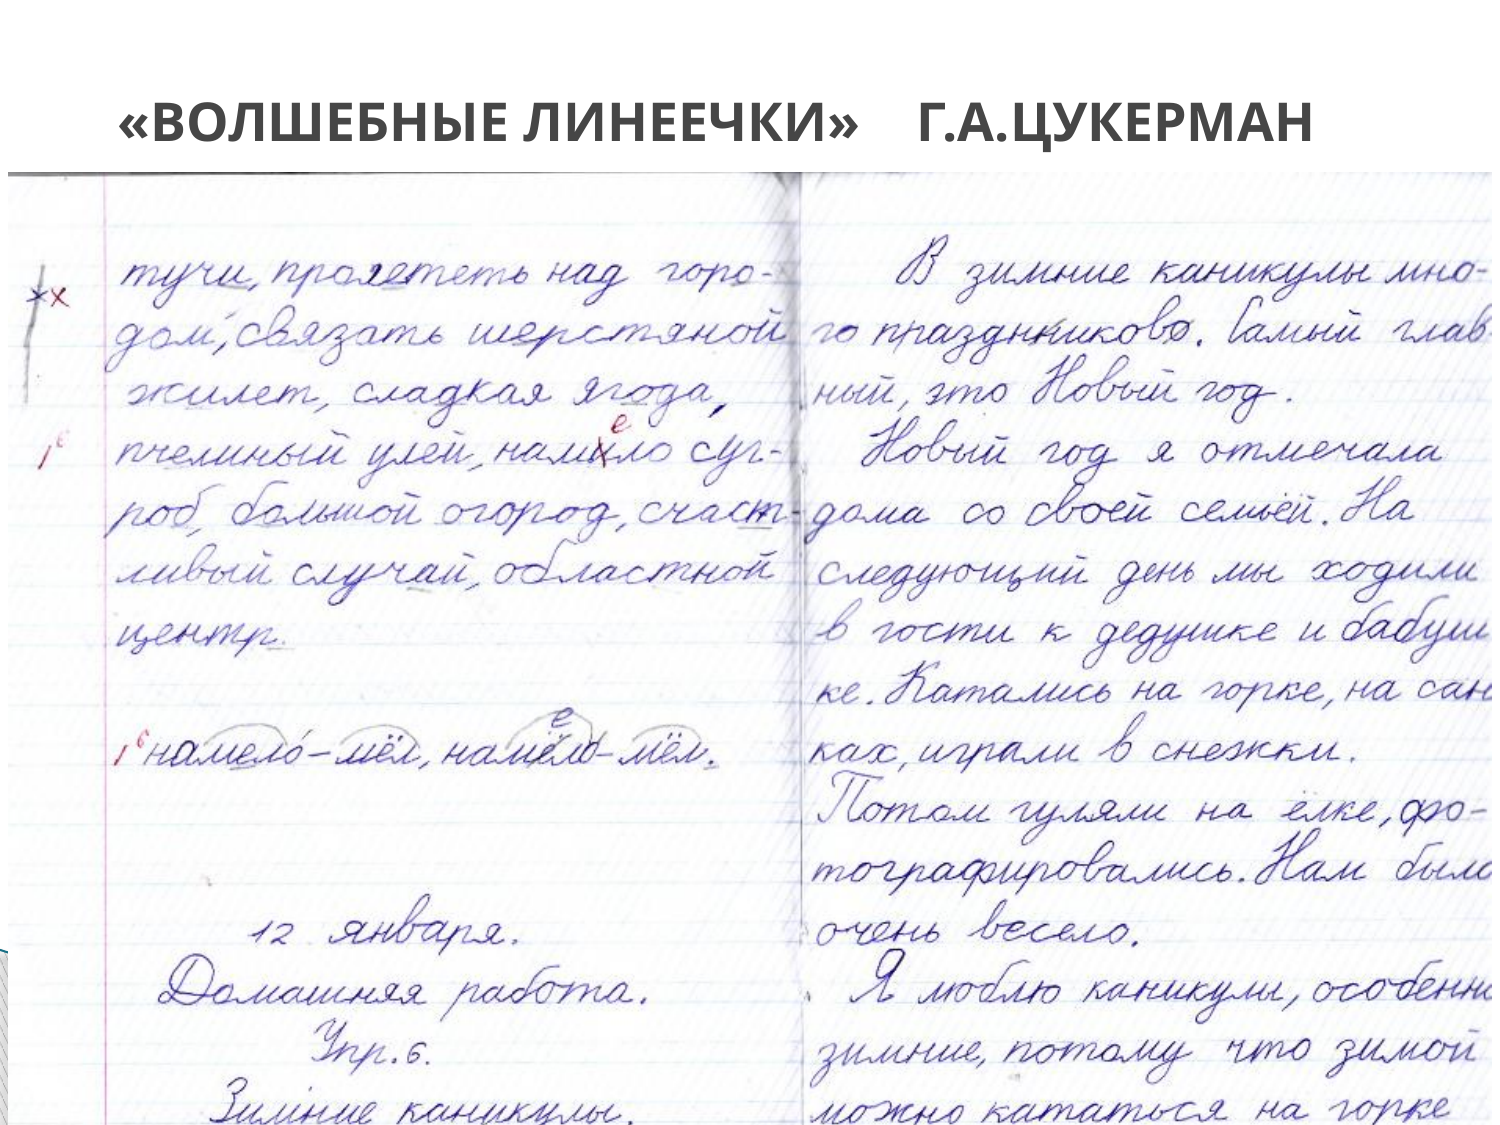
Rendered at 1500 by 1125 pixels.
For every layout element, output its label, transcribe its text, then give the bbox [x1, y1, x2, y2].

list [8, 172, 1492, 1125]
title «ВОЛШЕБНЫЕ ЛИНЕЕЧКИ» Г.А.ЦУКЕРМАН [75, 45, 1425, 172]
